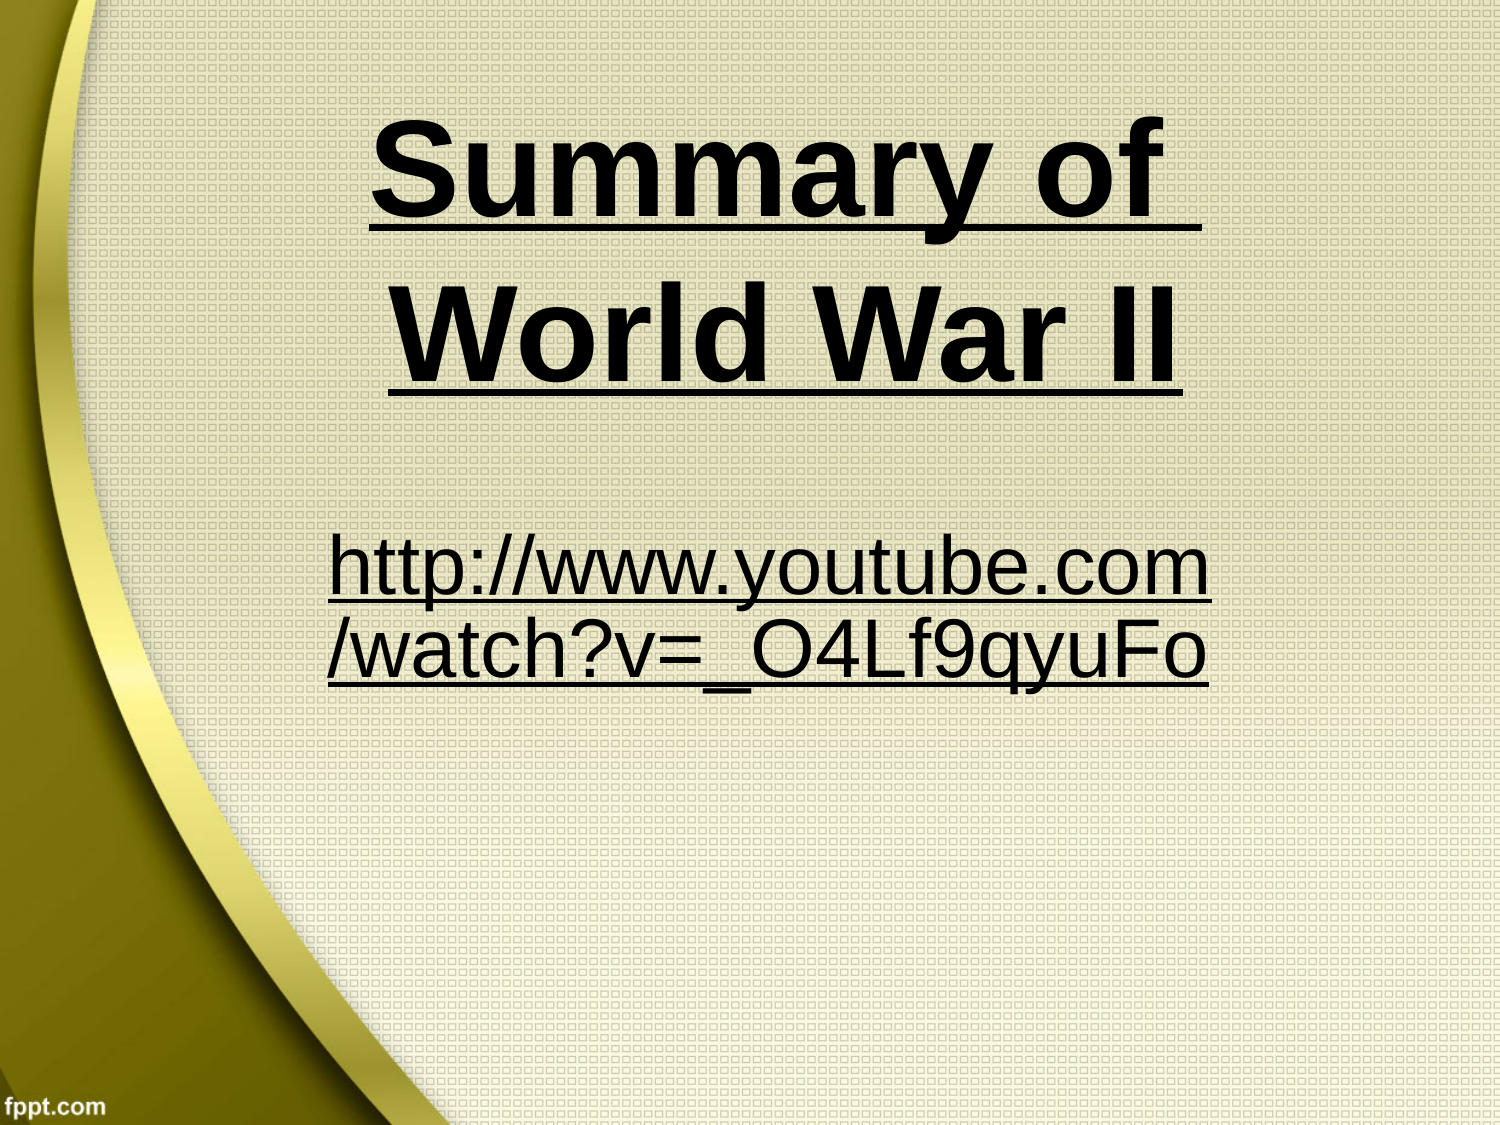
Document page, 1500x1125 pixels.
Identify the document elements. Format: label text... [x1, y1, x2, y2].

picture [0, 0, 1500, 1125]
text_box http://www.youtube.com/watch?v=_O4Lf9qyuFo [312, 503, 1247, 719]
title Summary of World War II [253, 78, 1317, 409]
